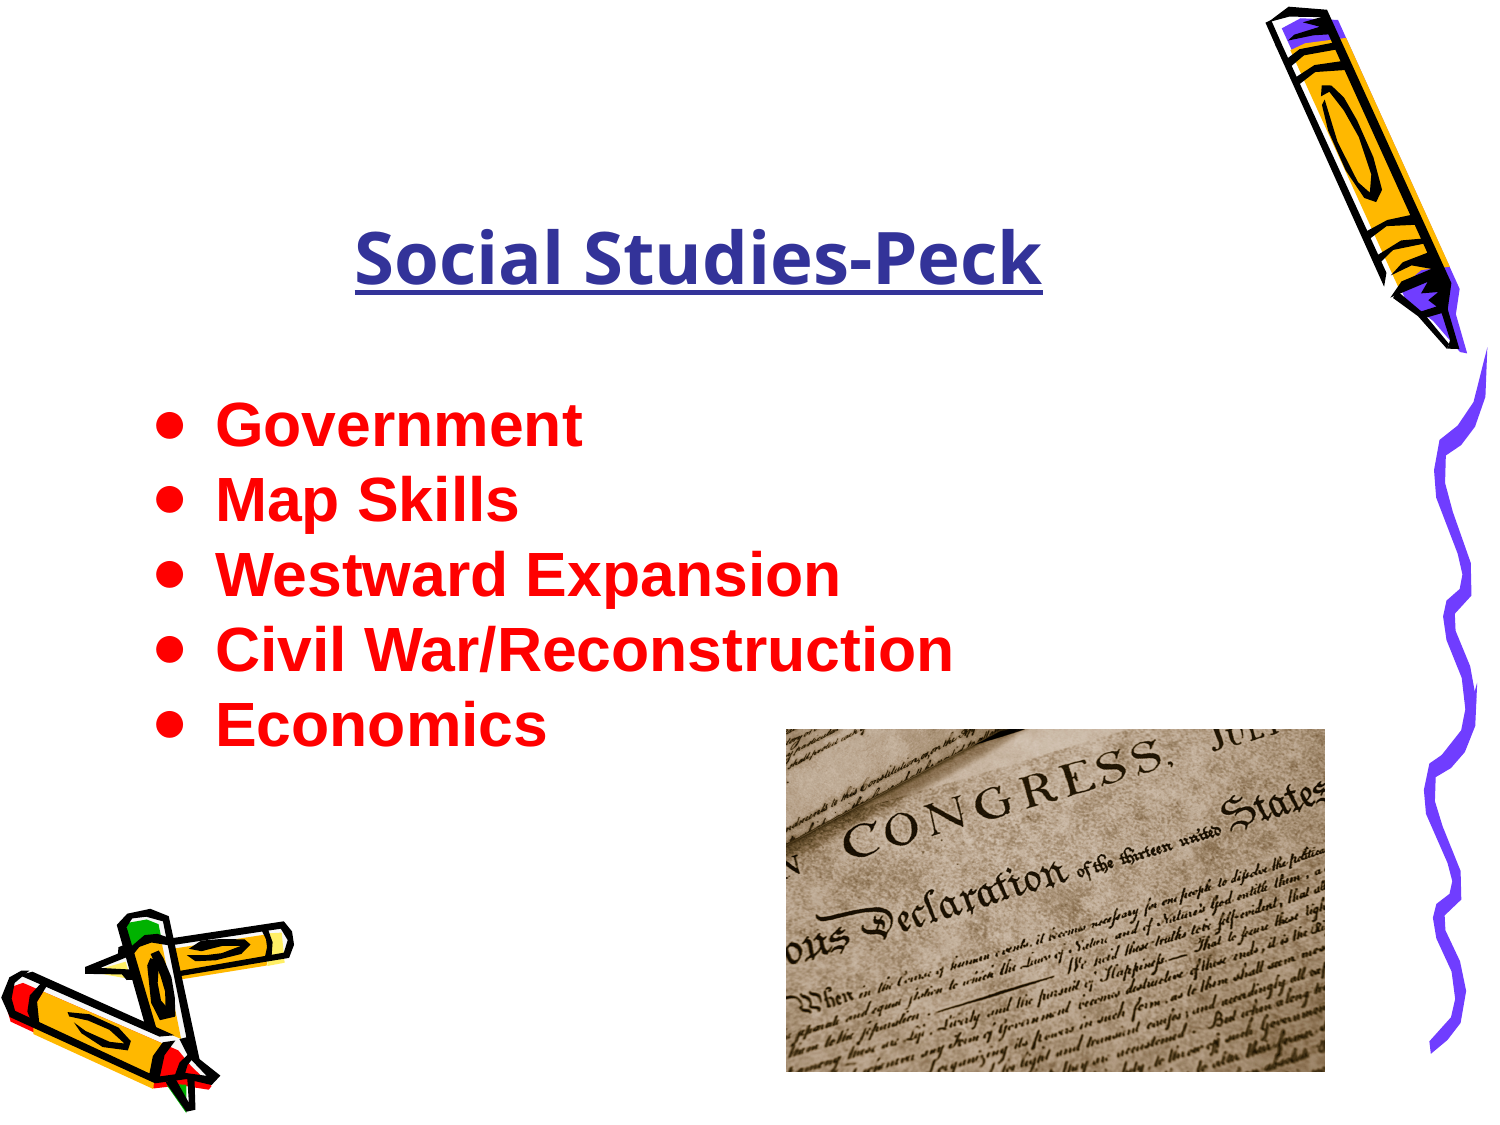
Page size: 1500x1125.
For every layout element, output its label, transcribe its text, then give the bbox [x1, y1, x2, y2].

picture [785, 729, 1326, 1073]
list Government Map Skills Westward Expansion Civil War/Reconstruction Economics [136, 295, 1039, 830]
title Social Studies-Peck [32, 101, 1366, 308]
